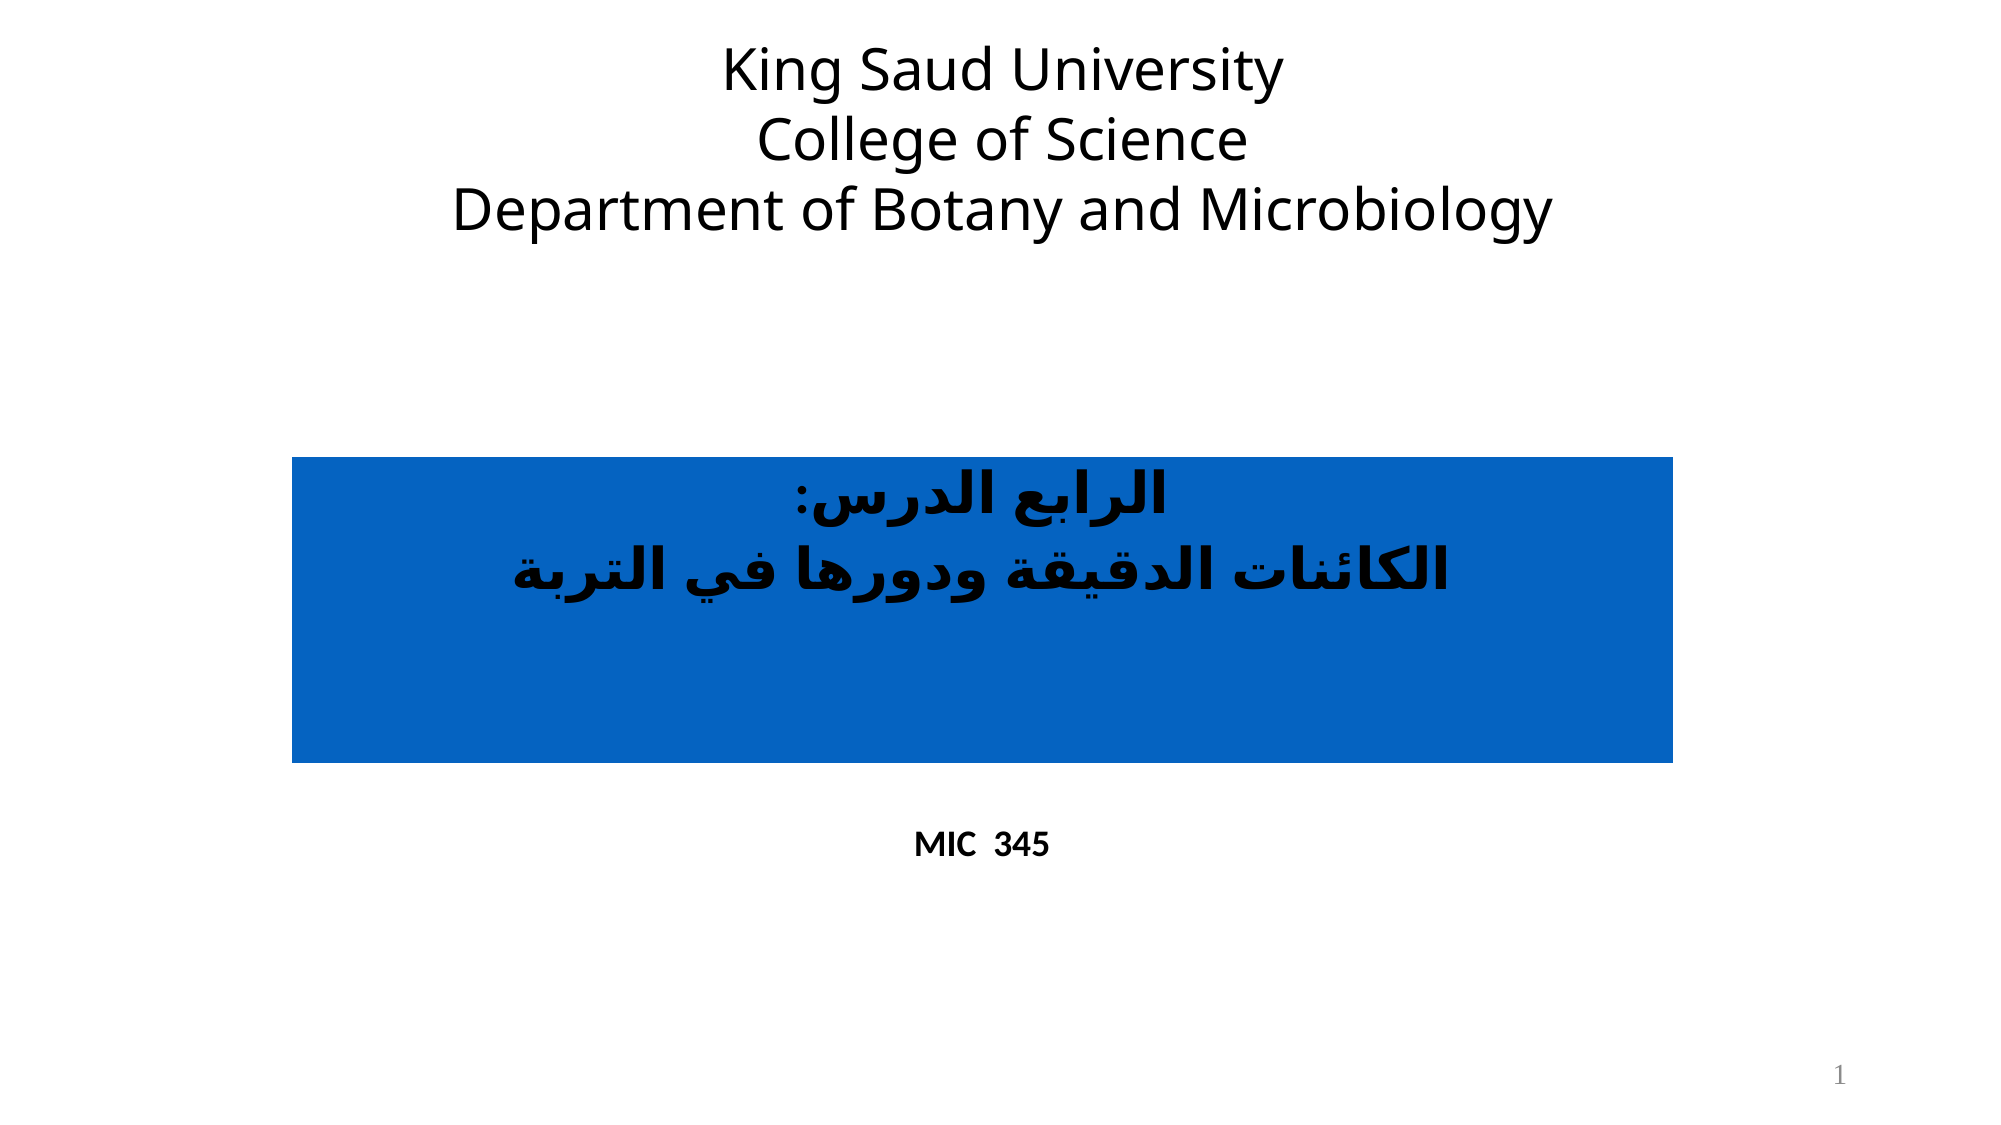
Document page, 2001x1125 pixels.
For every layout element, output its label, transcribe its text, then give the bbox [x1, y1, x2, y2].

text_box MIC 345 [899, 812, 1066, 872]
list :الرابع الدرس الكائنات الدقيقة ودورها في التربة [291, 456, 1674, 764]
slide_number 1 [1412, 1042, 1863, 1103]
text_box King Saud University College of Science Department of Botany and Microbiology [279, 7, 1727, 268]
